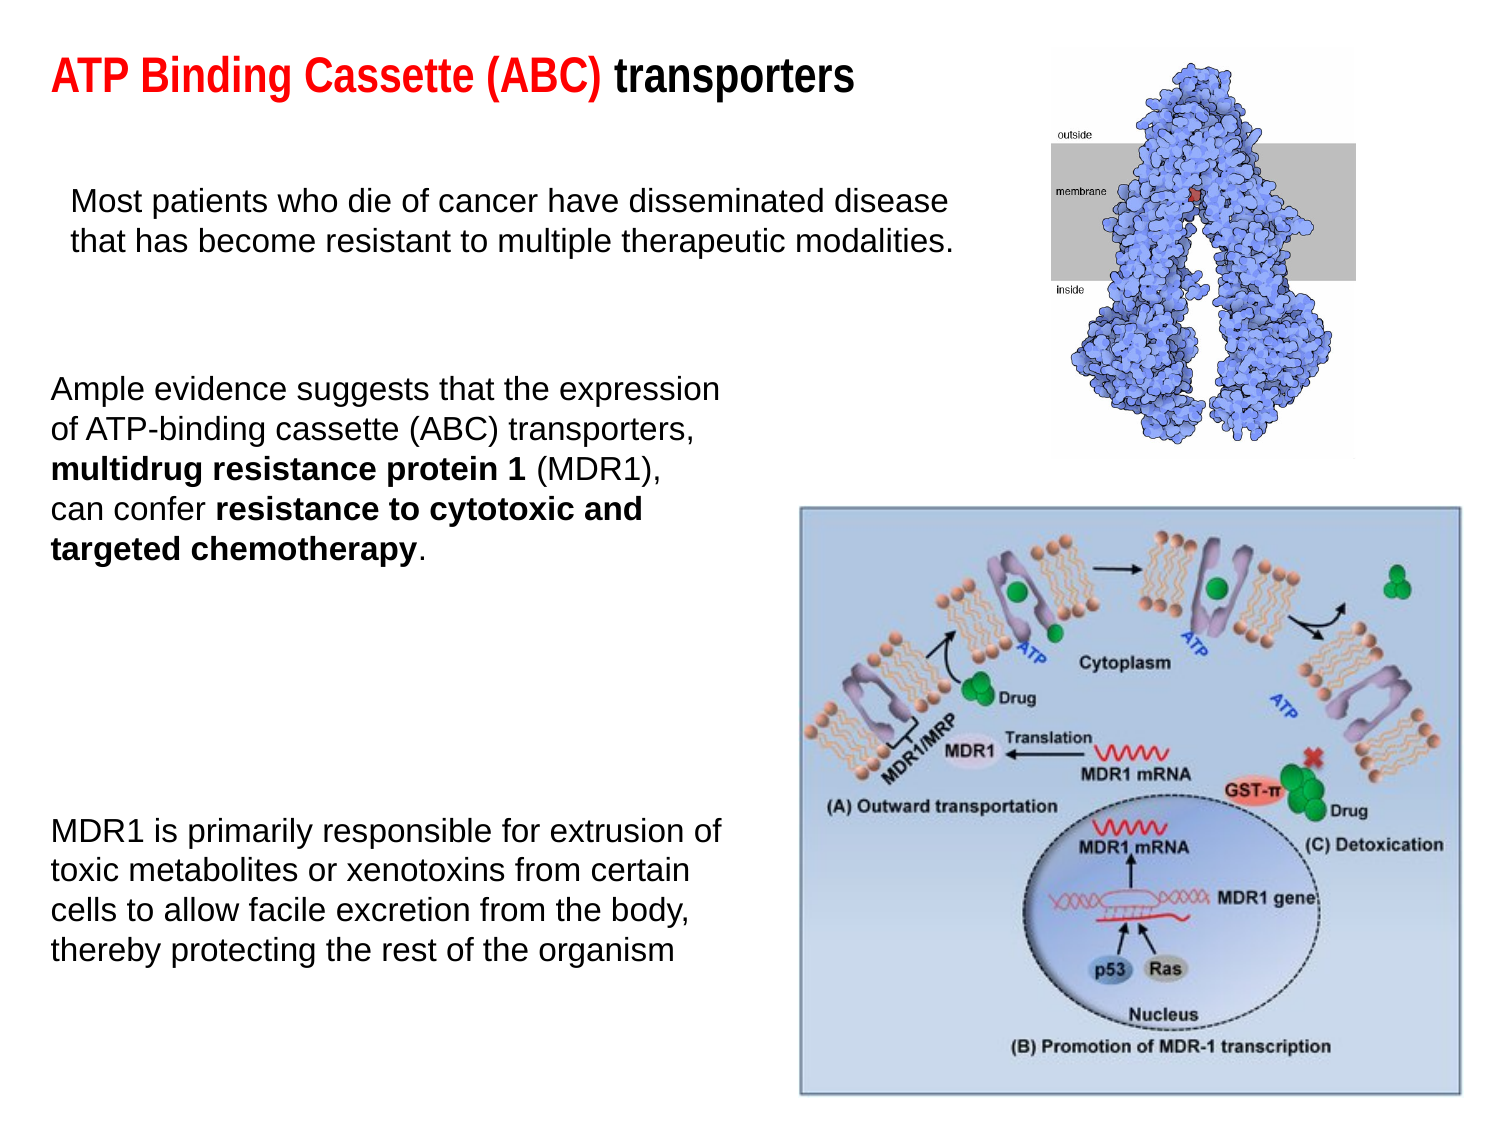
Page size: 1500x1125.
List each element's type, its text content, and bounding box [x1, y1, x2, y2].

text_box Most patients who die of cancer have disseminated disease that has become resistant to multiple therapeutic modalities. [55, 172, 974, 267]
text_box MDR1 is primarily responsible for extrusion of toxic metabolites or xenotoxins from certain cells to allow facile excretion from the body, thereby protecting the rest of the organism [35, 801, 782, 976]
text_box Ample evidence suggests that the expression of ATP-binding cassette (ABC) transporters, multidrug resistance protein 1 (MDR1), can confer resistance to cytotoxic and targeted chemotherapy. [35, 360, 739, 575]
picture [1051, 46, 1357, 459]
text_box ATP Binding Cassette (ABC) transporters [35, 34, 1465, 110]
picture [798, 504, 1465, 1098]
